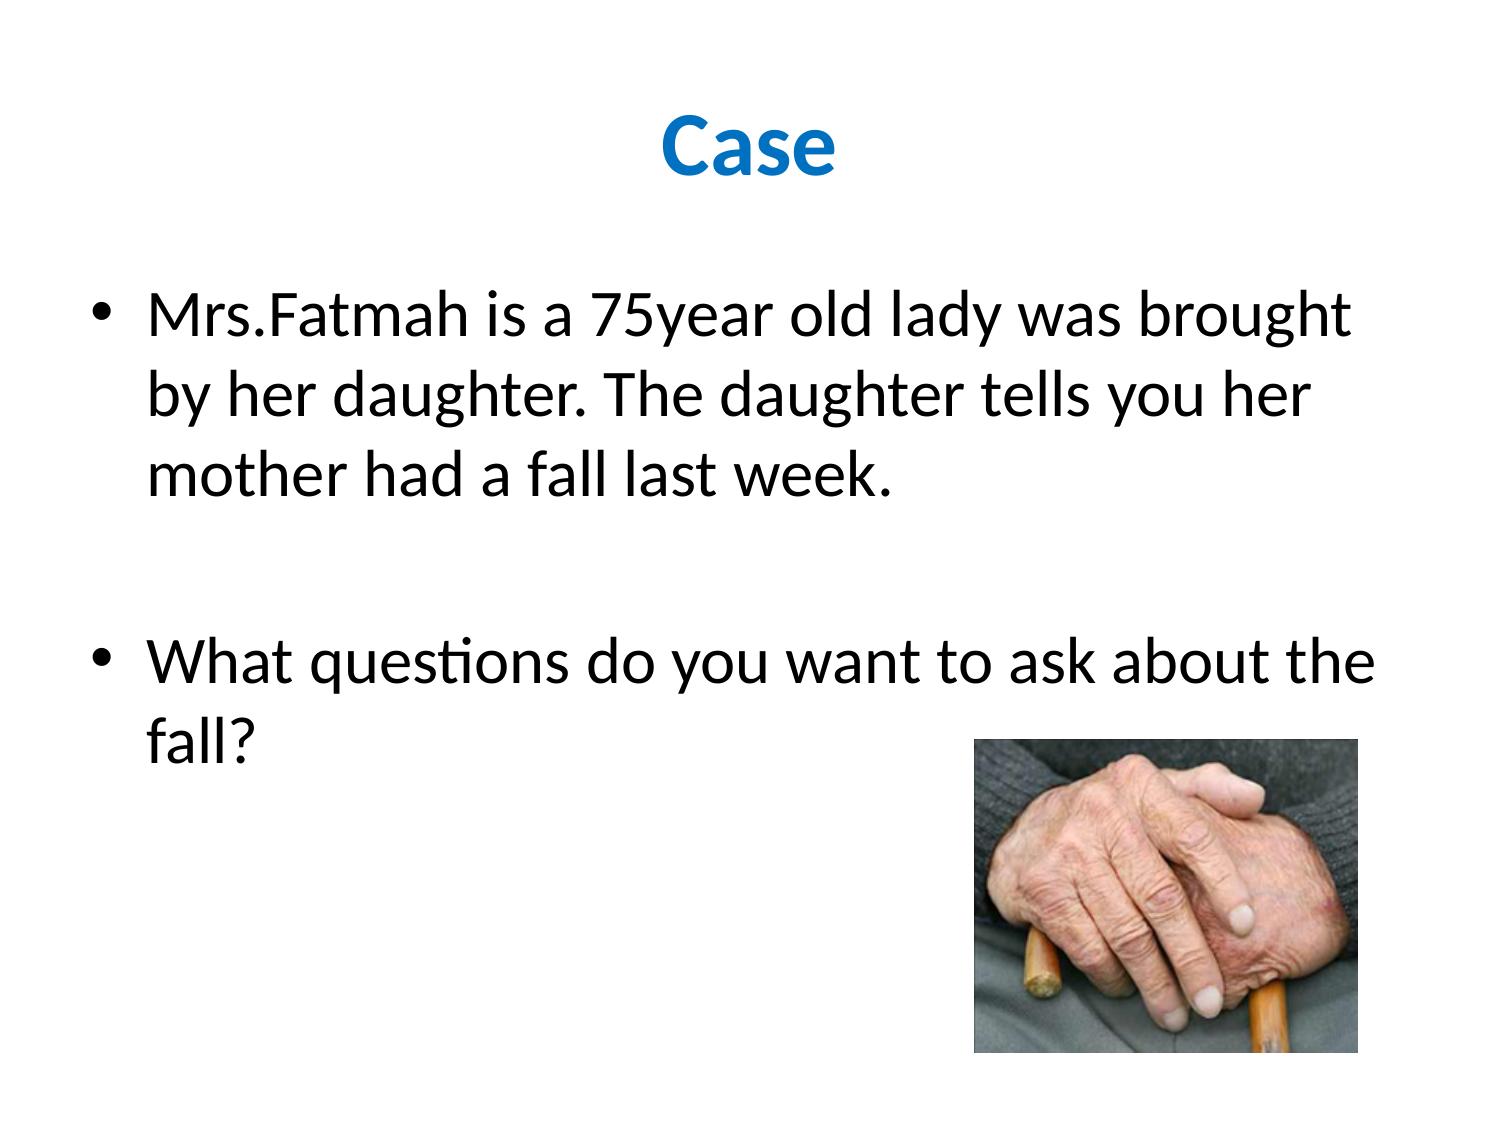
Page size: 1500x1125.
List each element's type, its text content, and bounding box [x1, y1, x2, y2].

picture [974, 739, 1358, 1053]
title Case [75, 45, 1425, 233]
list Mrs.Fatmah is a 75year old lady was brought by her daughter. The daughter tells you her mother had a fall last week. What questions do you want to ask about the fall? [75, 262, 1425, 1005]
